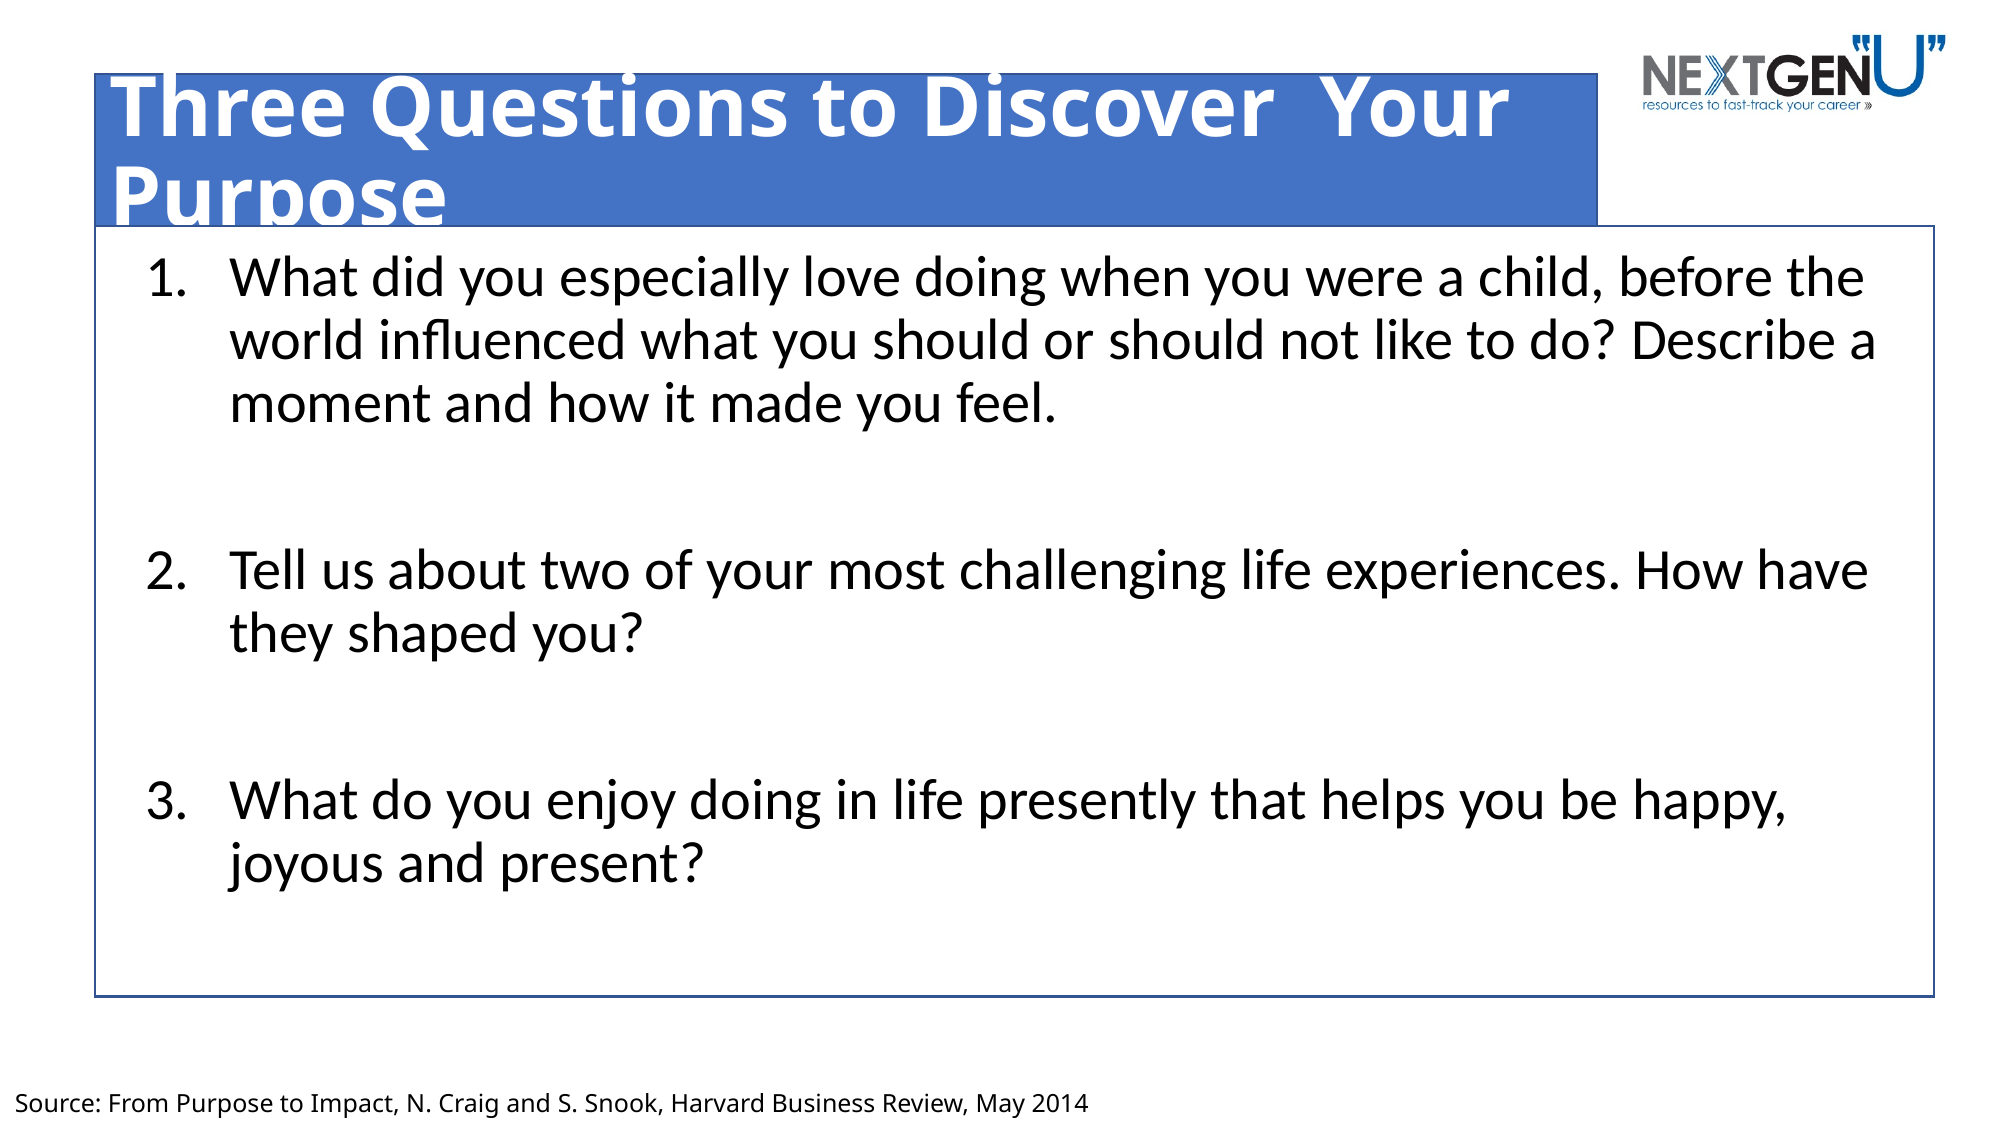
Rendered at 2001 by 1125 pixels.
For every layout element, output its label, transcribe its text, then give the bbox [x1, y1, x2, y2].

list What did you especially love doing when you were a child, before the world influenced what you should or should not like to do? Describe a moment and how it made you feel. Tell us about two of your most challenging life experiences. How have they shaped you? What do you enjoy doing in life presently that helps you be happy, joyous and present? [130, 238, 1899, 998]
picture [1636, 27, 1952, 119]
text_box [94, 225, 1935, 998]
title Three Questions to Discover Your Purpose [94, 45, 1820, 225]
text_box Source: From Purpose to Impact, N. Craig and S. Snook, Harvard Business Review, May 2014 [0, 1079, 1475, 1125]
